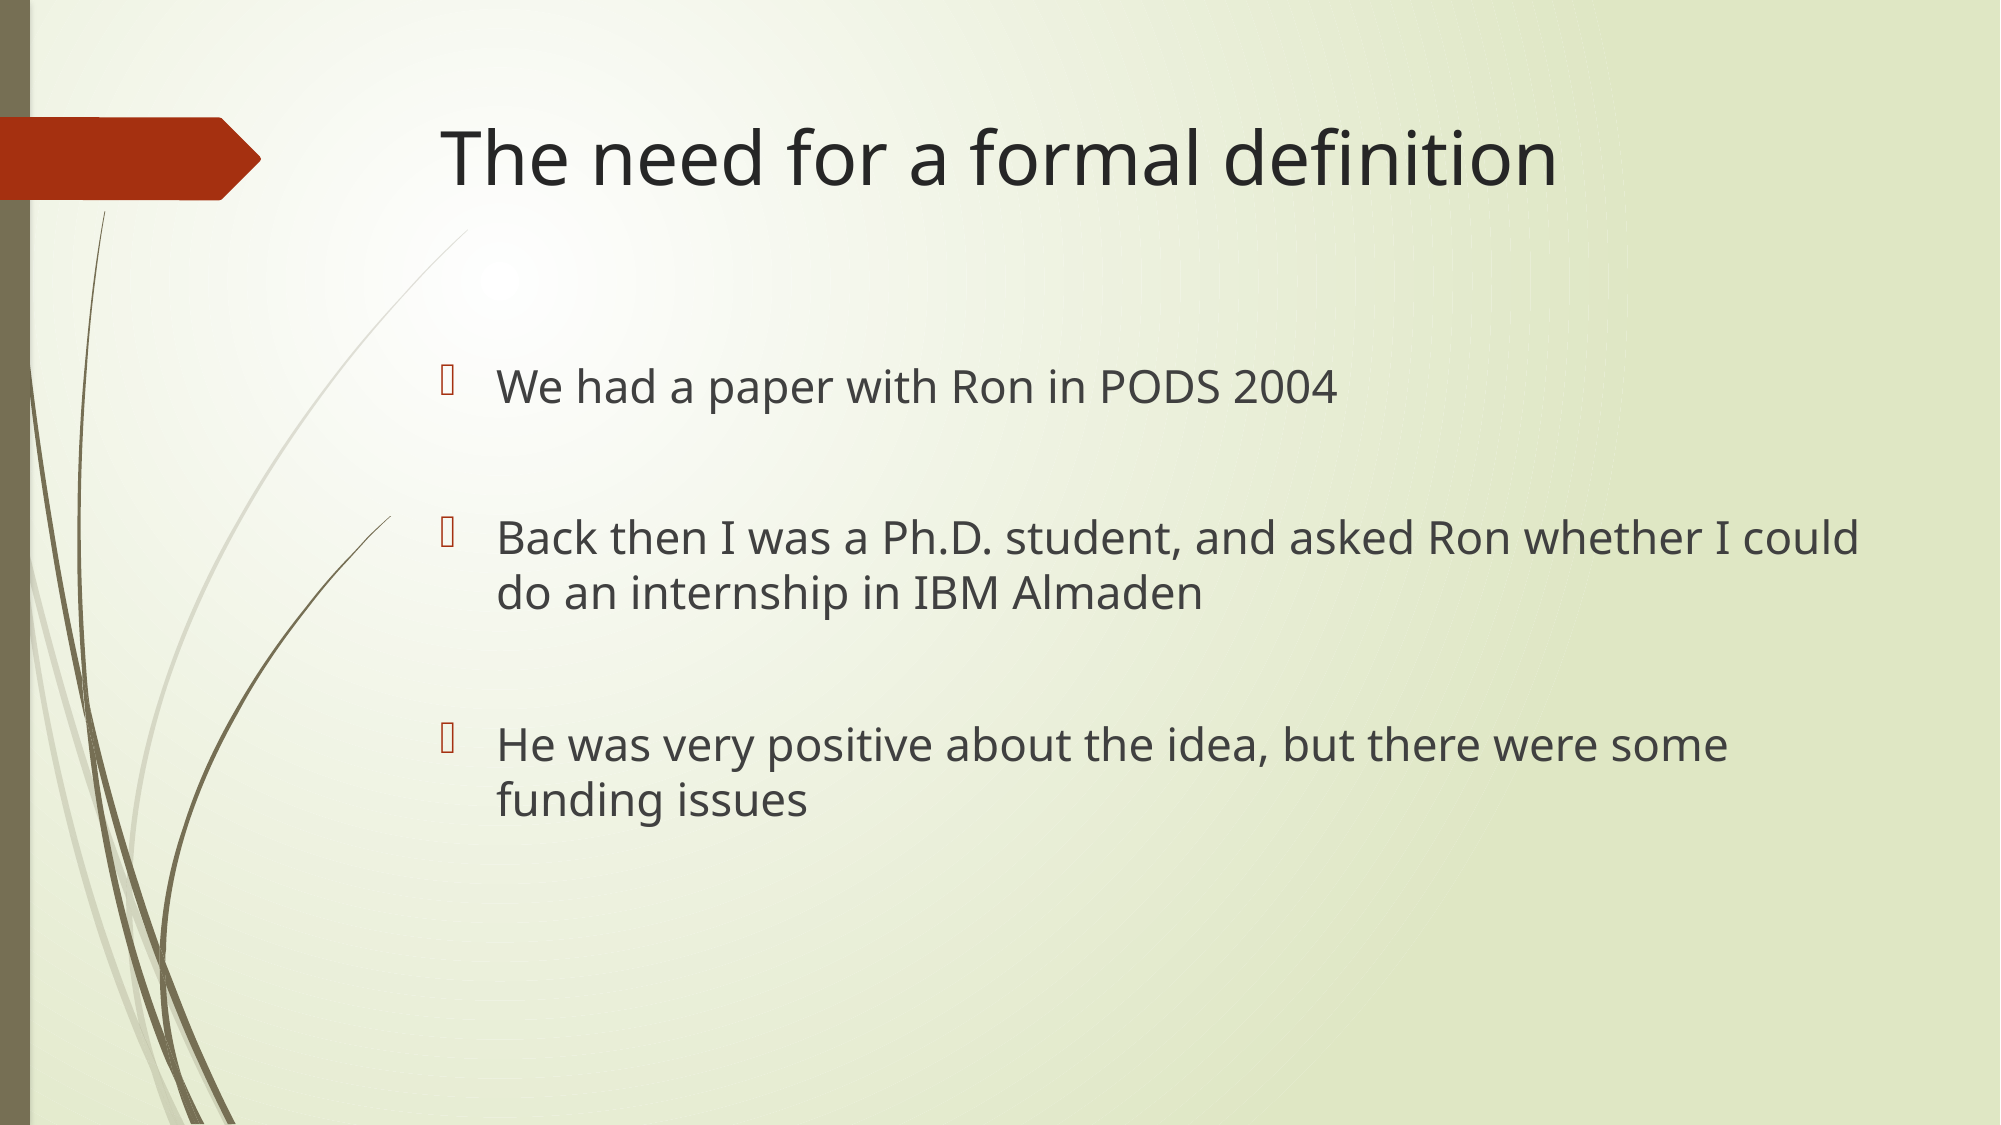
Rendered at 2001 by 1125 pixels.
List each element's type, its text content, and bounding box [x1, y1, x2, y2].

list We had a paper with Ron in PODS 2004 Back then I was a Ph.D. student, and asked Ron whether I could do an internship in IBM Almaden He was very positive about the idea, but there were some funding issues [424, 350, 1888, 970]
title The need for a formal definition [425, 102, 1888, 313]
